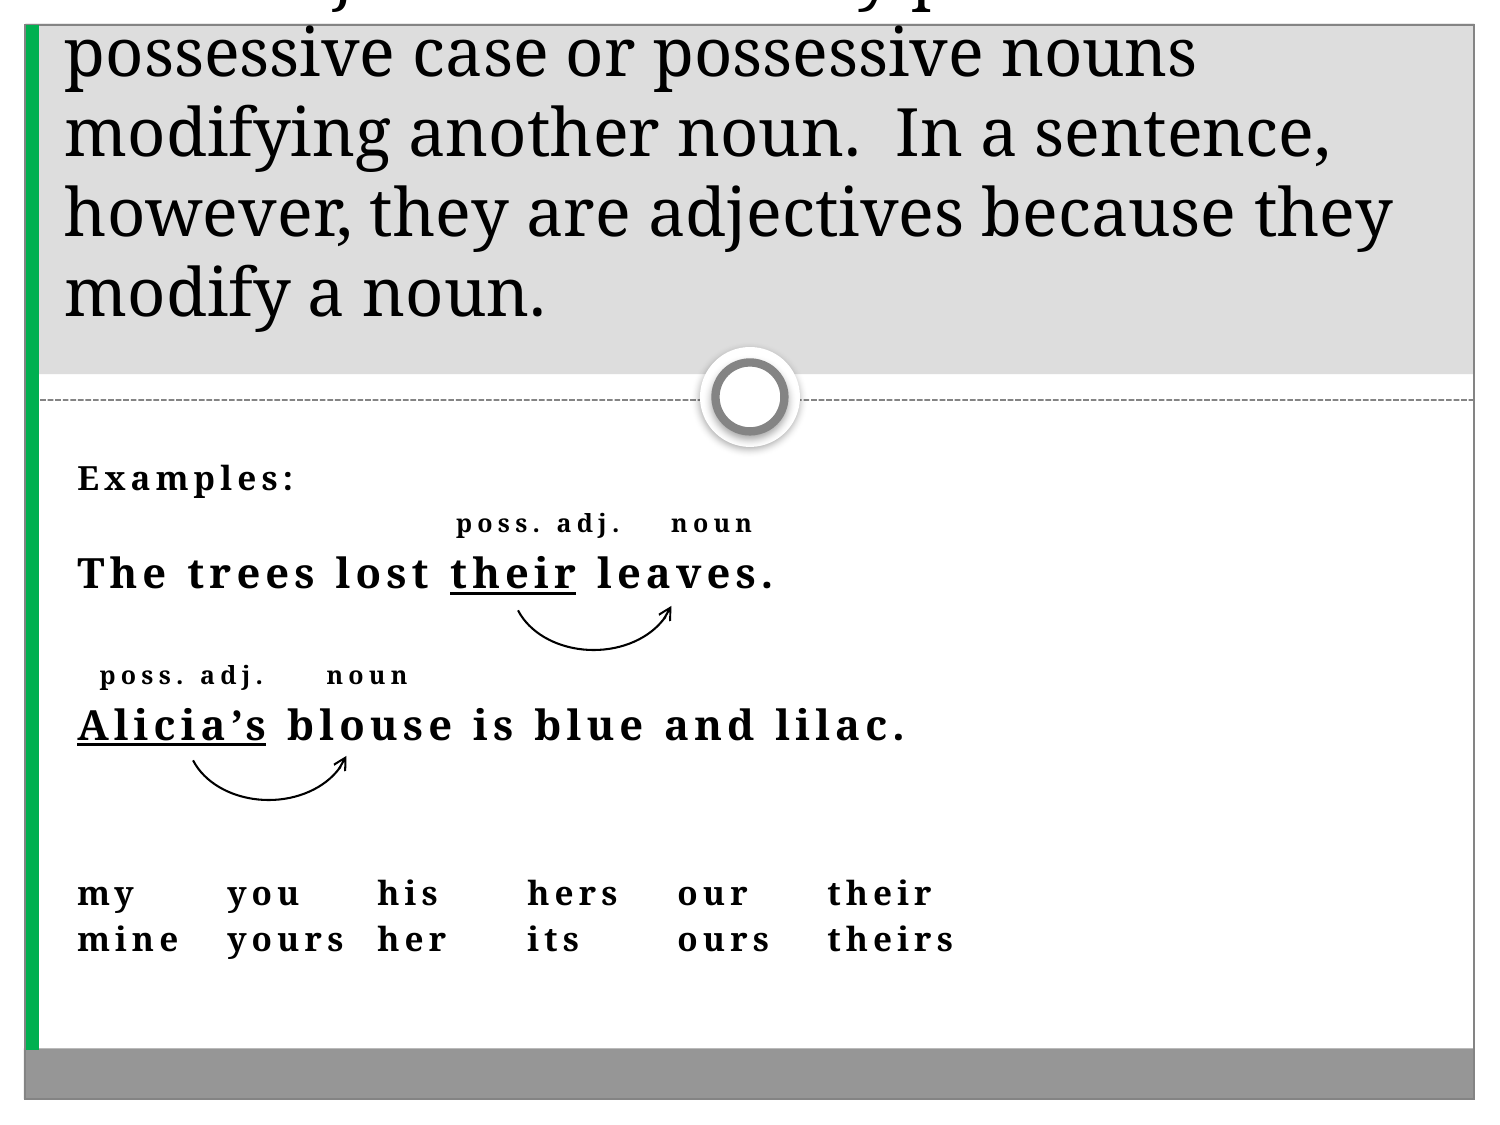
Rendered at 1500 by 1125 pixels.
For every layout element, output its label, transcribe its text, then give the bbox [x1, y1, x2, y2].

list Examples: poss. adj. noun The trees lost their leaves. poss. adj. noun Alicia’s blouse is blue and lilac. my you his hers our their mine yours her its ours theirs [62, 450, 1450, 1025]
text_box [517, 587, 672, 651]
text_box [192, 737, 347, 801]
footer [887, 1050, 1475, 1110]
title Some adjectives are really pronouns in the possessive case or possessive nouns modifying another noun. In a sentence, however, they are adjectives because they modify a noun. [50, 24, 1463, 338]
